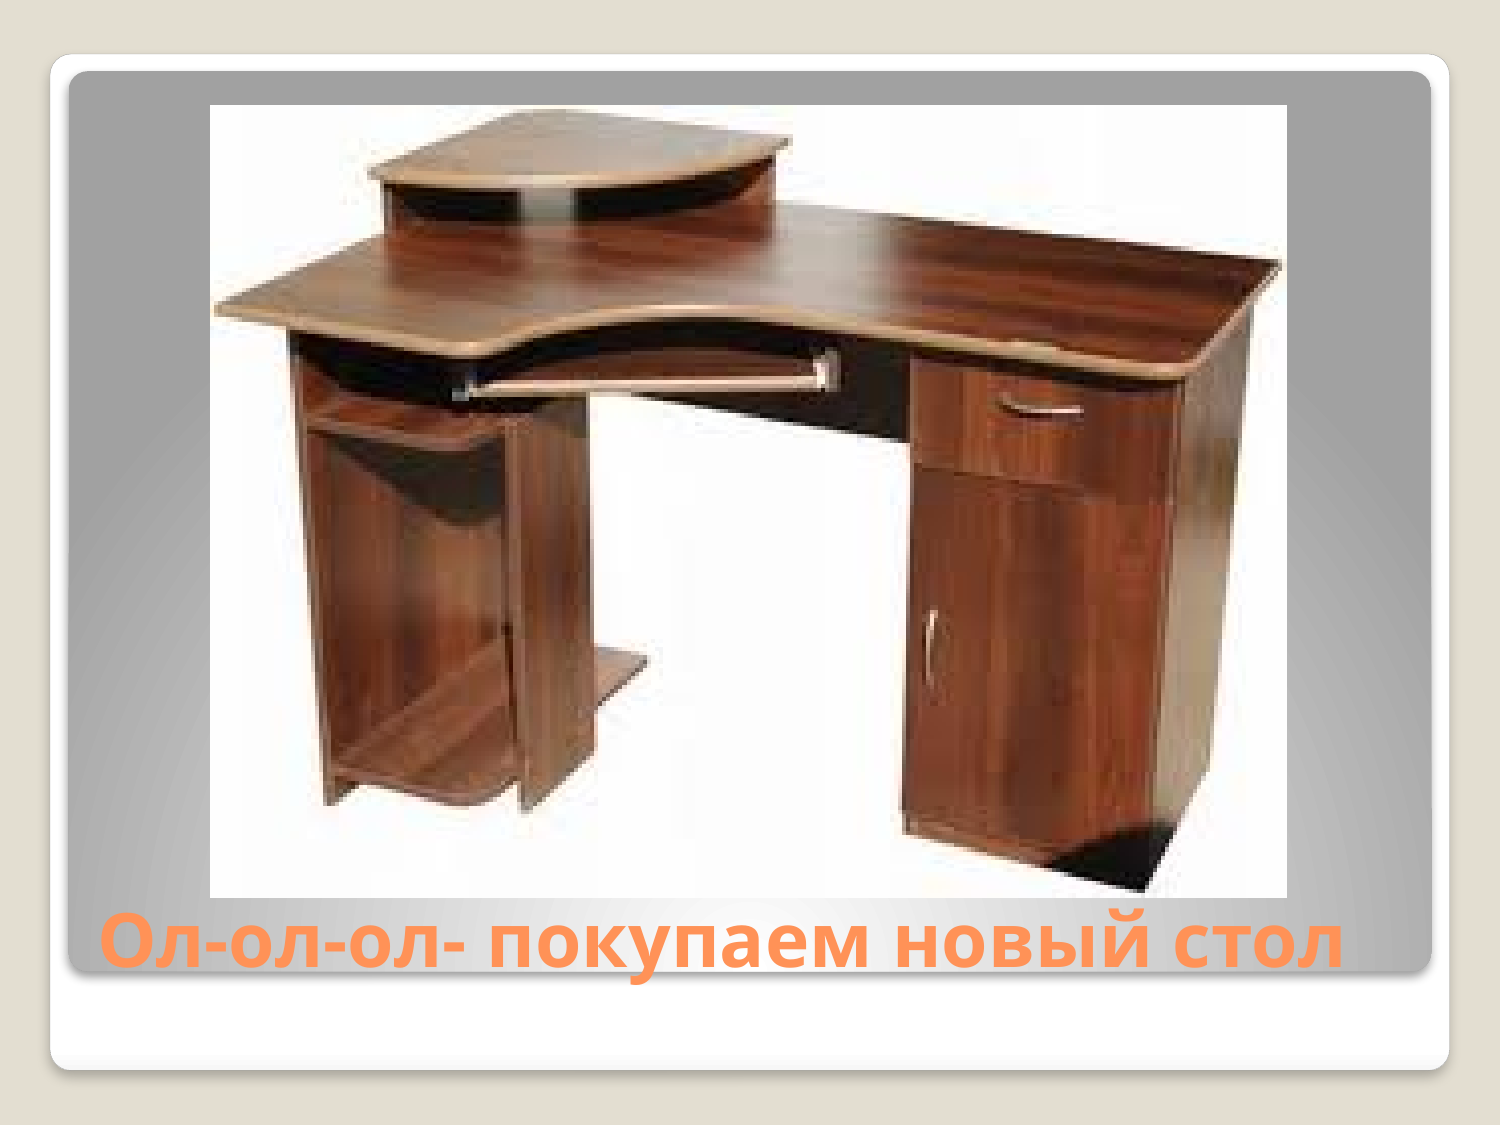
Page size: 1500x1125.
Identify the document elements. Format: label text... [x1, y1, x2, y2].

picture [210, 105, 1287, 898]
title Ол-ол-ол- покупаем новый стол [82, 817, 1425, 991]
